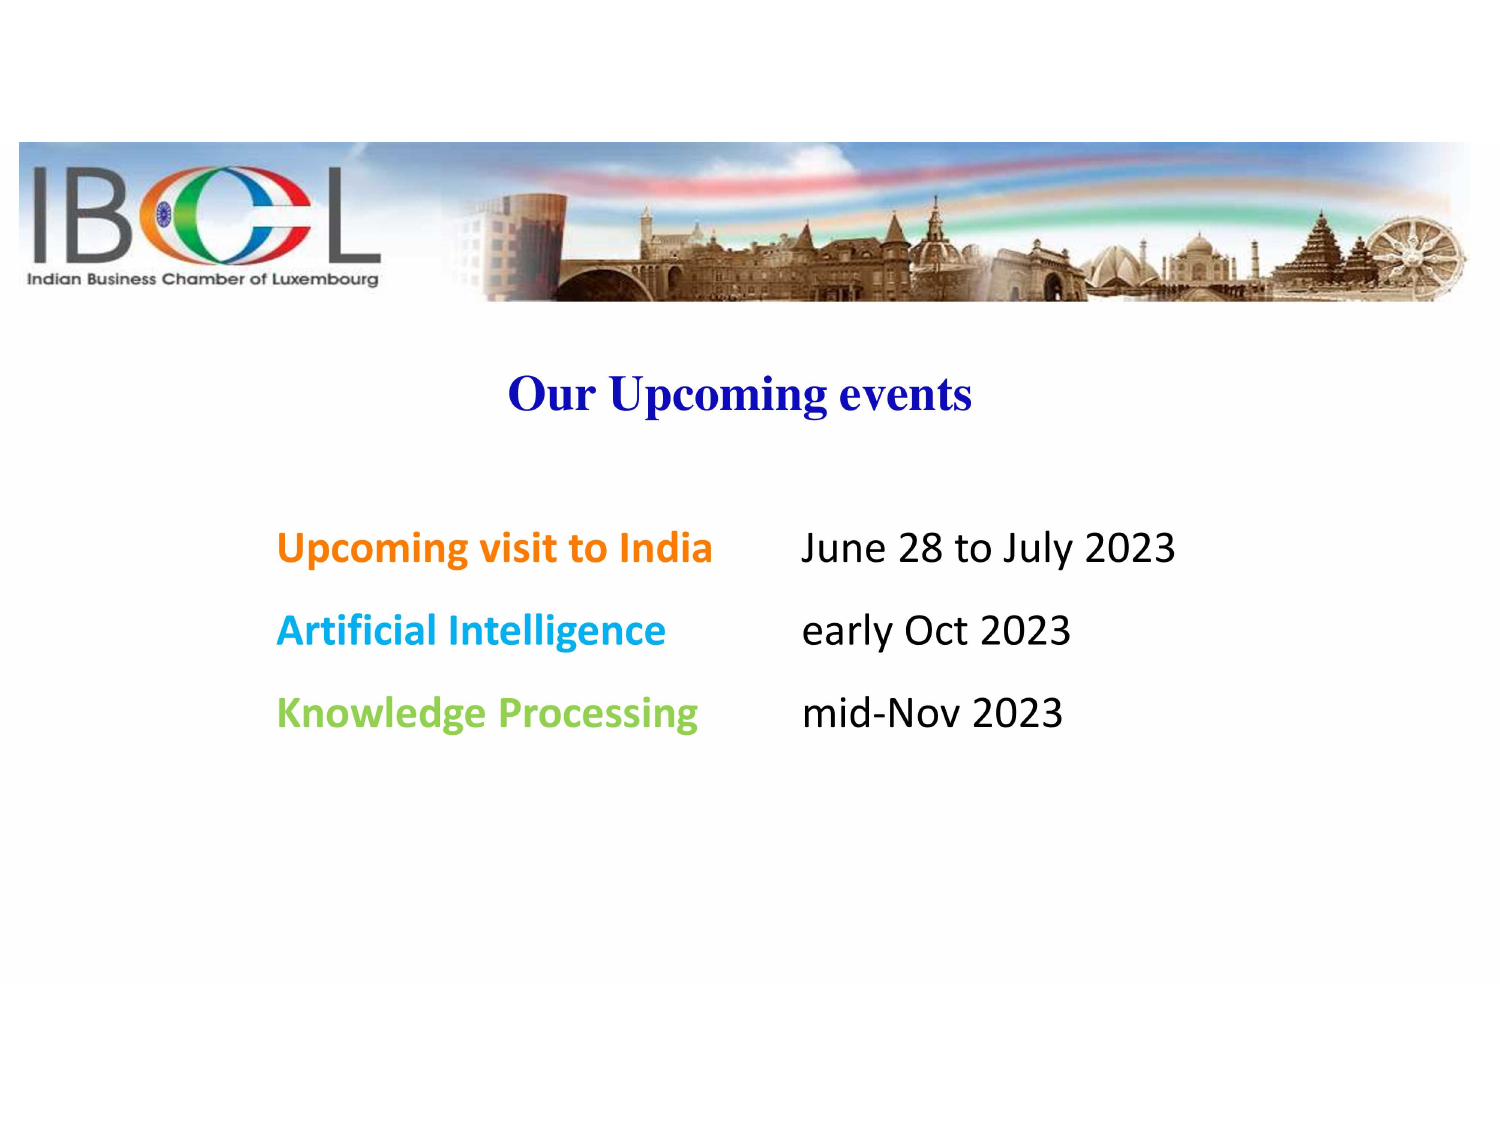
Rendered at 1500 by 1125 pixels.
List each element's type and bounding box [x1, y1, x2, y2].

picture [0, 141, 1500, 987]
